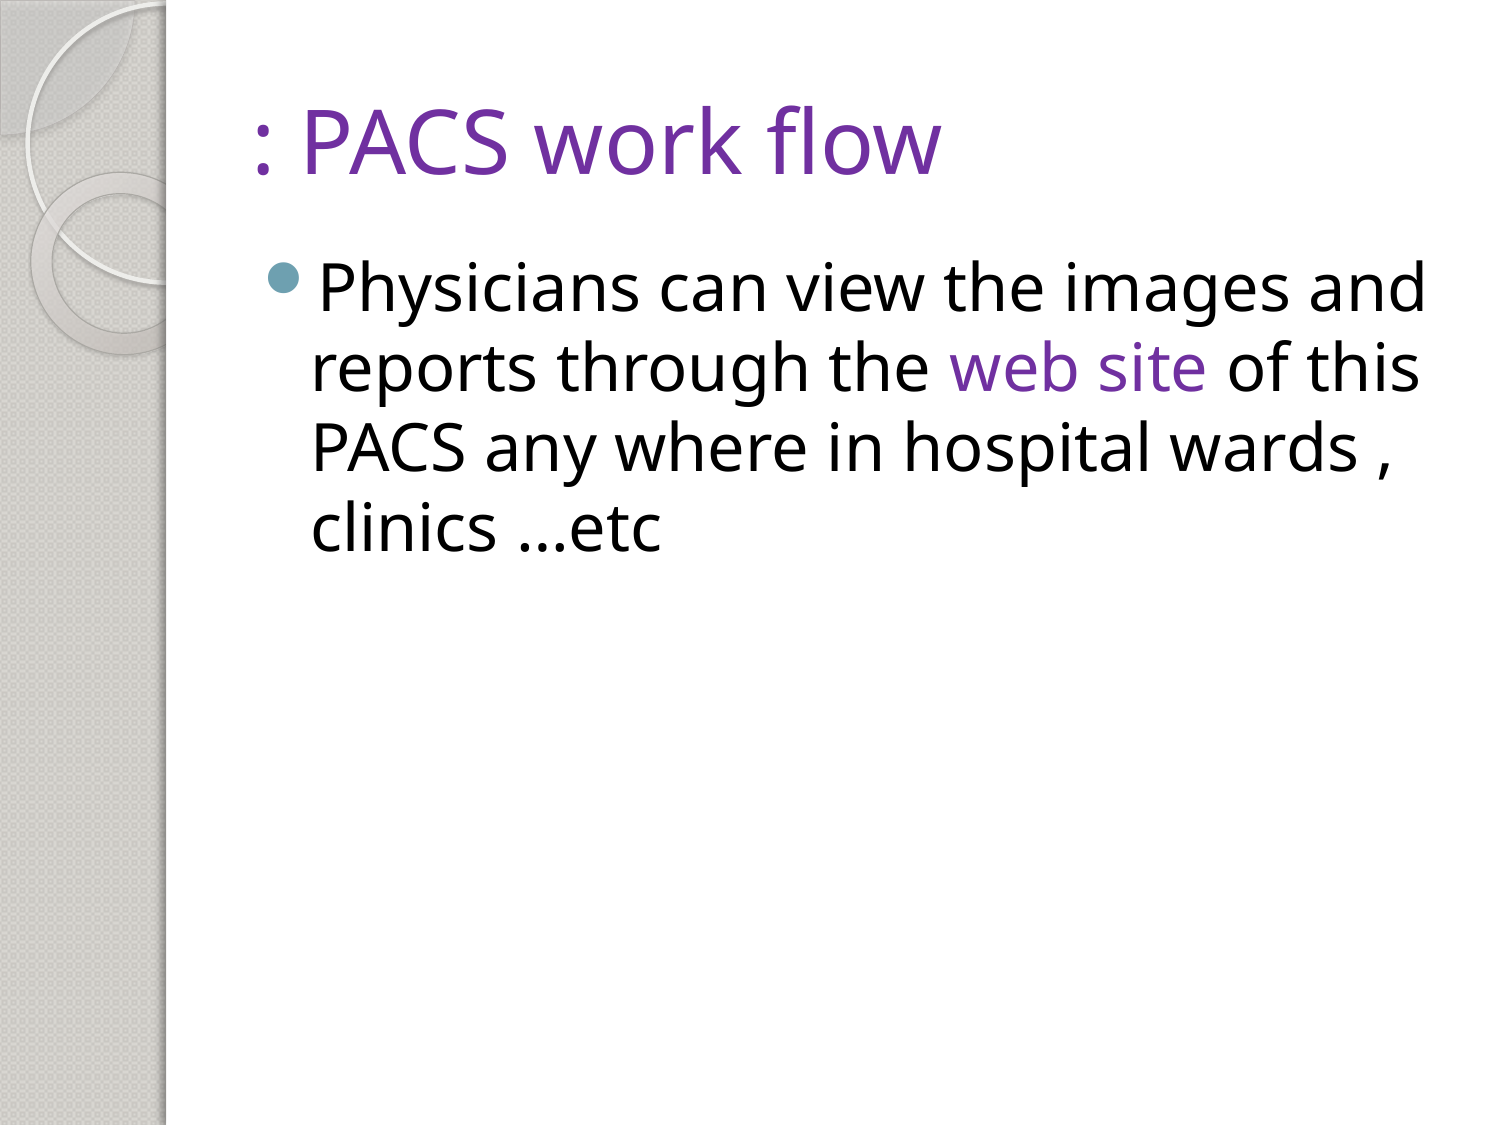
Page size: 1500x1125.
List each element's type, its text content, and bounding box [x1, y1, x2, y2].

title PACS work flow : [235, 45, 1466, 233]
list Physicians can view the images and reports through the web site of this PACS any where in hospital wards , clinics …etc [235, 237, 1466, 1025]
